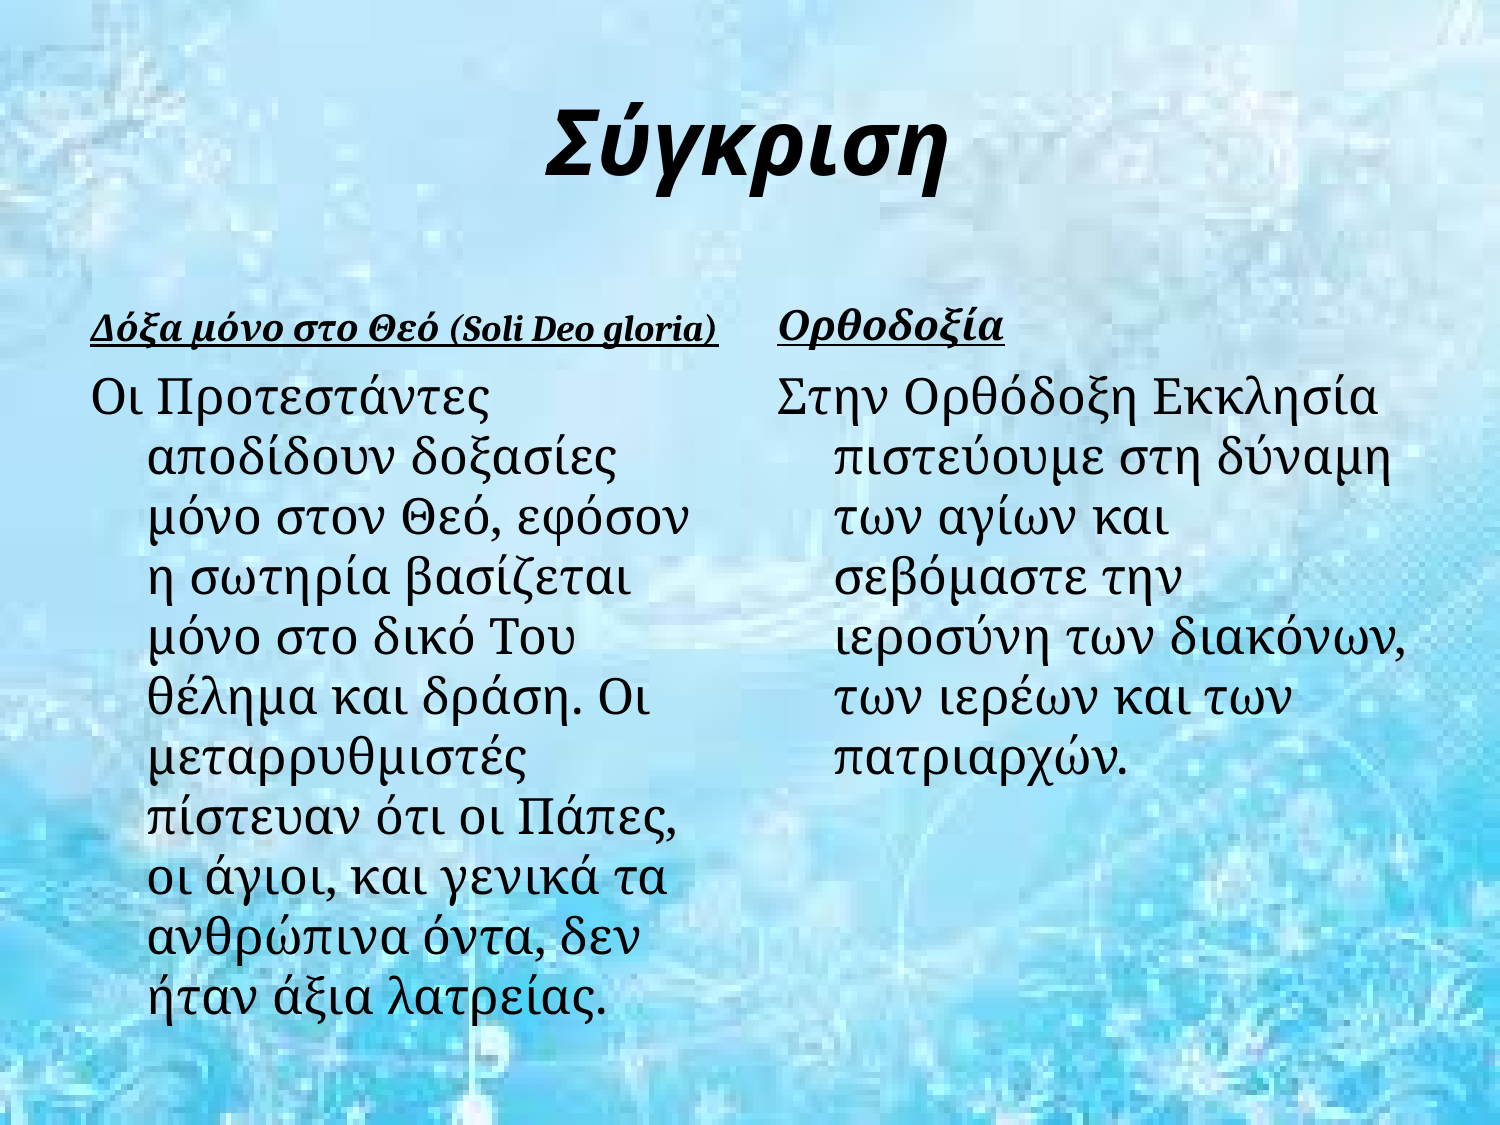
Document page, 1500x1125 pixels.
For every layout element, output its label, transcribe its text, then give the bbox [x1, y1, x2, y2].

list Στην Ορθόδοξη Εκκλησία πιστεύουμε στη δύναμη των αγίων και σεβόμαστε την ιεροσύνη των διακόνων, των ιερέων και των πατριαρχών. [761, 356, 1425, 1005]
title Σύγκριση [75, 45, 1425, 233]
picture [0, 0, 1500, 1125]
list Δόξα μόνο στο Θεό (Soli Deo gloria) [75, 251, 738, 356]
list Ορθοδοξία [761, 251, 1425, 356]
list Οι Προτεστάντες αποδίδουν δοξασίες μόνο στον Θεό, εφόσον η σωτηρία βασίζεται μόνο στο δικό Του θέλημα και δράση. Οι μεταρρυθμιστές πίστευαν ότι οι Πάπες, οι άγιοι, και γενικά τα ανθρώπινα όντα, δεν ήταν άξια λατρείας. [75, 356, 738, 1005]
